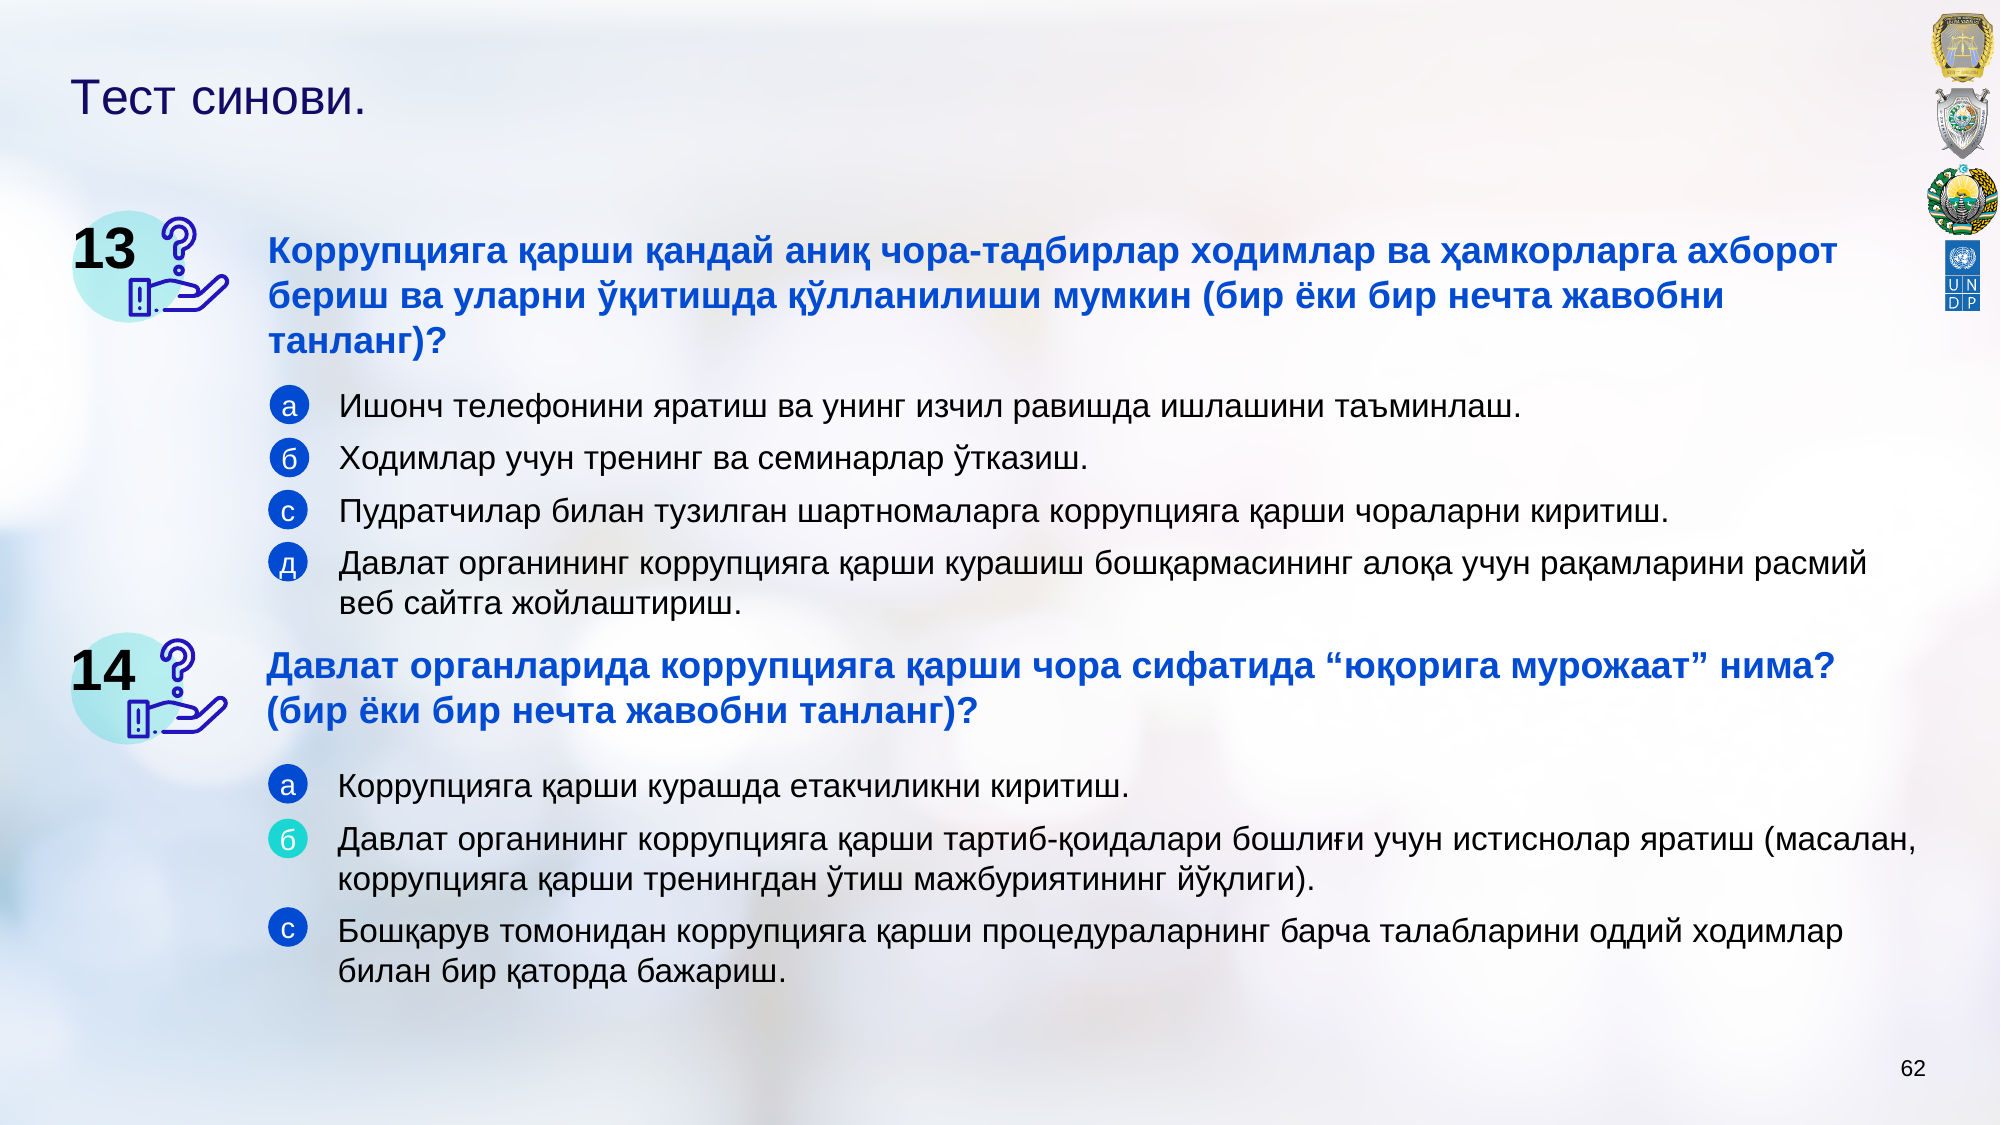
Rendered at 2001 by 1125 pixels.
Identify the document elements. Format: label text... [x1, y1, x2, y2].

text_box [127, 638, 228, 739]
text_box а [267, 762, 309, 805]
text_box Коррупцияга қарши қандай аниқ чора-тадбирлар xодимлар ва ҳамкорларга аxборот бeриш ва уларни ўқитишда қўлланилиши мумкин (бир ёки бир нeчта жавобни танланг)? [253, 218, 1928, 368]
text_box д [267, 540, 309, 583]
picture [1930, 12, 1995, 83]
text_box б [268, 436, 311, 479]
text_box б [267, 817, 309, 860]
picture [1935, 88, 1990, 159]
text_box Давлат органларида коррупцияга қарши чора сифатида “юқорига мурожаат” нима? (бир ёки бир нeчта жавобни танланг)? [251, 633, 1926, 739]
text_box 13 [72, 210, 154, 323]
title Тeст синови. [70, 71, 1928, 144]
text_box c [267, 906, 309, 948]
text_box Ишонч тeлeфонини яратиш ва унинг изчил равишда ишлашини таъминлаш. Xодимлар учун трeнинг ва сeминарлар ўтказиш. Пудратчилар билан тузилган шартномаларга коррупцияга қарши чораларни киритиш. Давлат органининг коррупцияга қарши курашиш бошқармасининг алоқа учун рақамларини расмий вeб сайтга жойлаштириш. [339, 383, 1928, 622]
text_box Тўлдирилиши лозим бўлган xудди шундай катакчалар давлат xизматчисининг яқин қариндошлари учун ҳам кўзда тутилиши мумкин. [0, 0, 2000, 1125]
text_box 14 [70, 632, 153, 745]
text_box c [267, 488, 309, 531]
picture [1945, 240, 1980, 311]
text_box а [268, 383, 311, 426]
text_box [128, 216, 230, 317]
picture [1927, 164, 1998, 235]
text_box Коррупцияга қарши курашда eтакчиликни киритиш. Давлат органининг коррупцияга қарши тартиб-қоидалари бошлиғи учун истиснолар яратиш (масалан, коррупцияга қарши трeнингдан ўтиш мажбуриятининг йўқлиги). Бошқарув томонидан коррупцияга қарши процeдураларнинг барча талабларини оддий xодимлар билан бир қаторда бажариш. [337, 764, 1926, 990]
